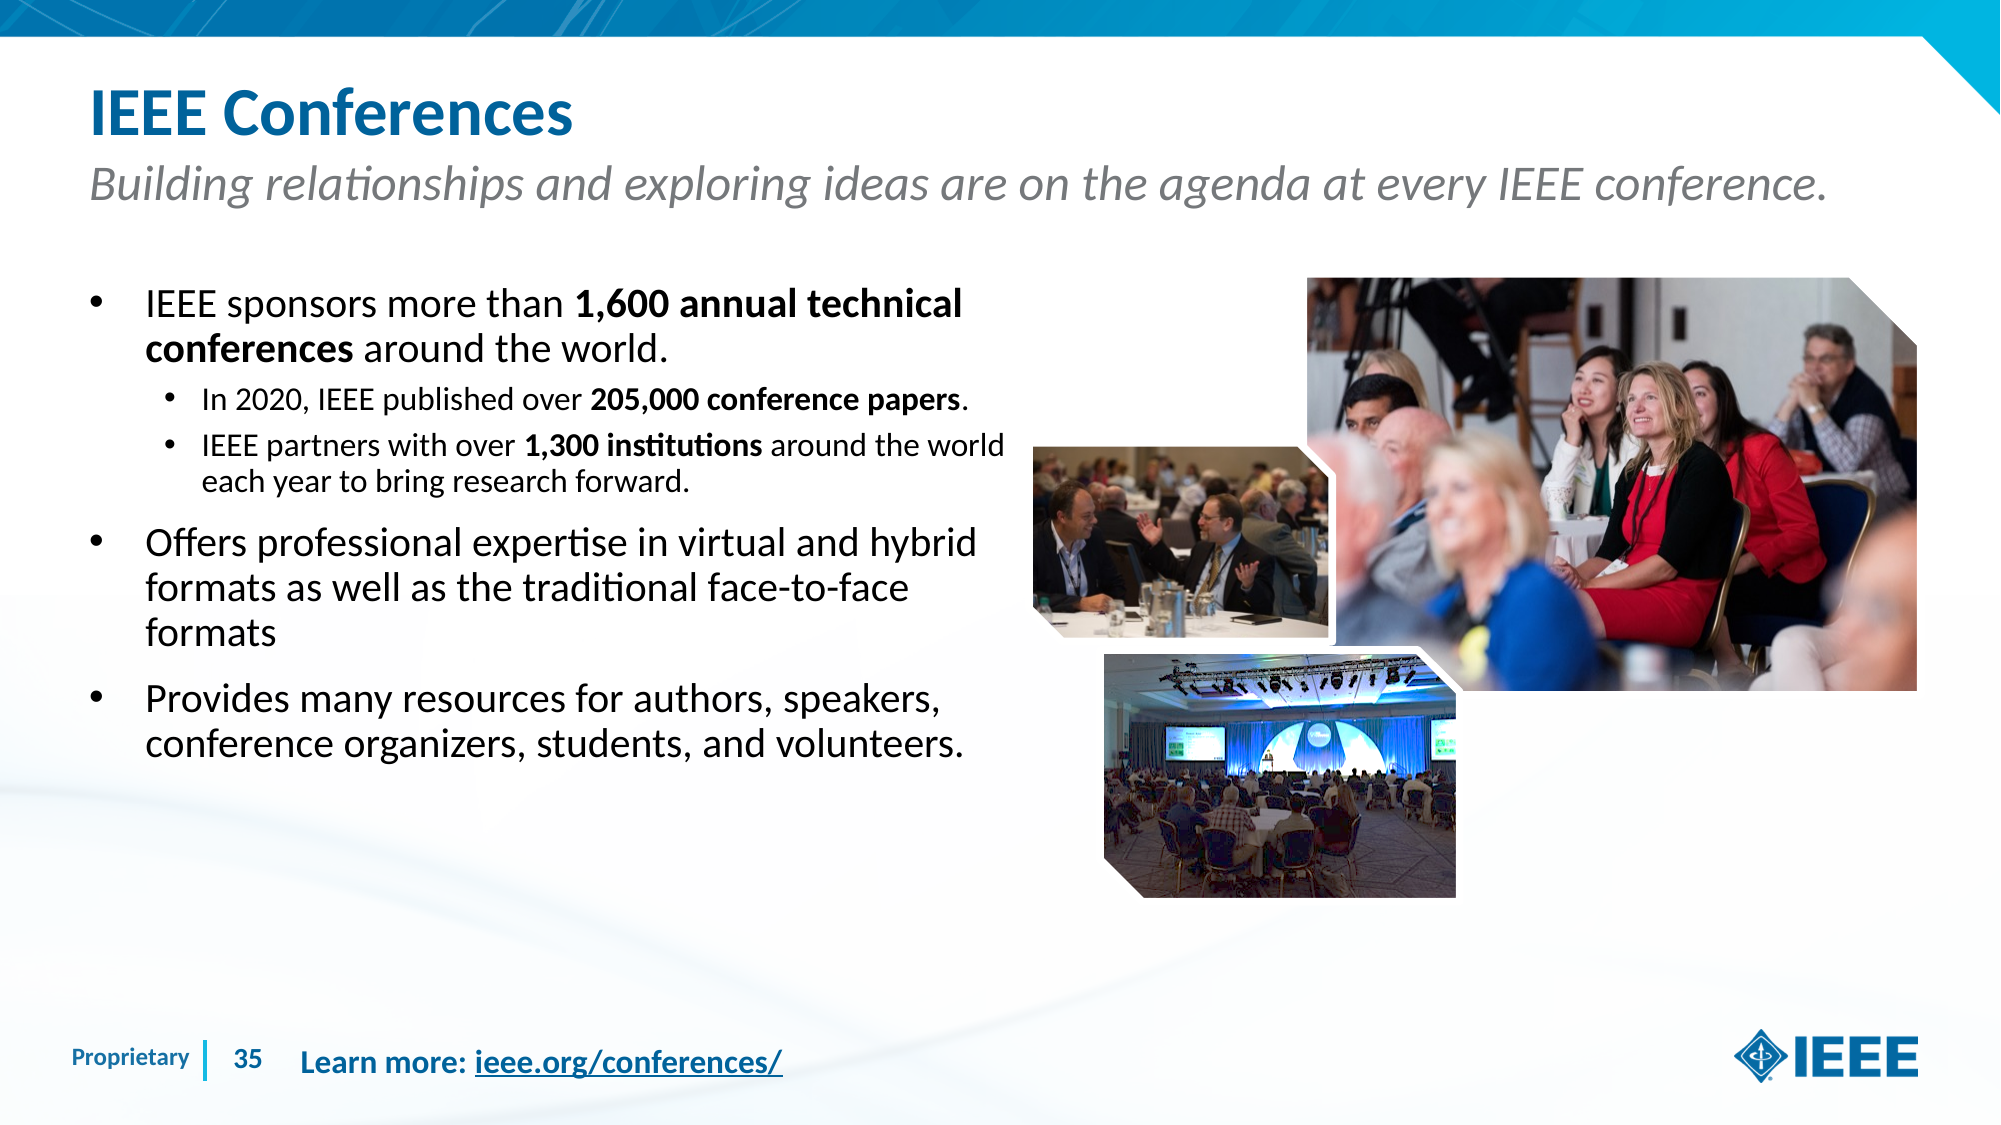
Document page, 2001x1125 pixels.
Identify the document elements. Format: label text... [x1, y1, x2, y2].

picture [0, 0, 2000, 135]
picture [0, 273, 2000, 1125]
slide_number 35 [218, 1041, 285, 1072]
list Building relationships and exploring ideas are on the agenda at every IEEE conference. [74, 149, 1930, 237]
text_box Learn more: ieee.org/conferences/ [285, 1024, 798, 1088]
title IEEE Conferences [74, 68, 1928, 149]
list IEEE sponsors more than 1,600 annual technical conferences around the world. In 2020, IEEE published over 205,000 conference papers. IEEE partners with over 1,300 institutions around the world each year to bring research forward. Offers professional expertise in virtual and hybrid formats as well as the traditional face-to-face formats Provides many resources for authors, speakers, conference organizers, students, and volunteers. [74, 273, 1029, 1016]
